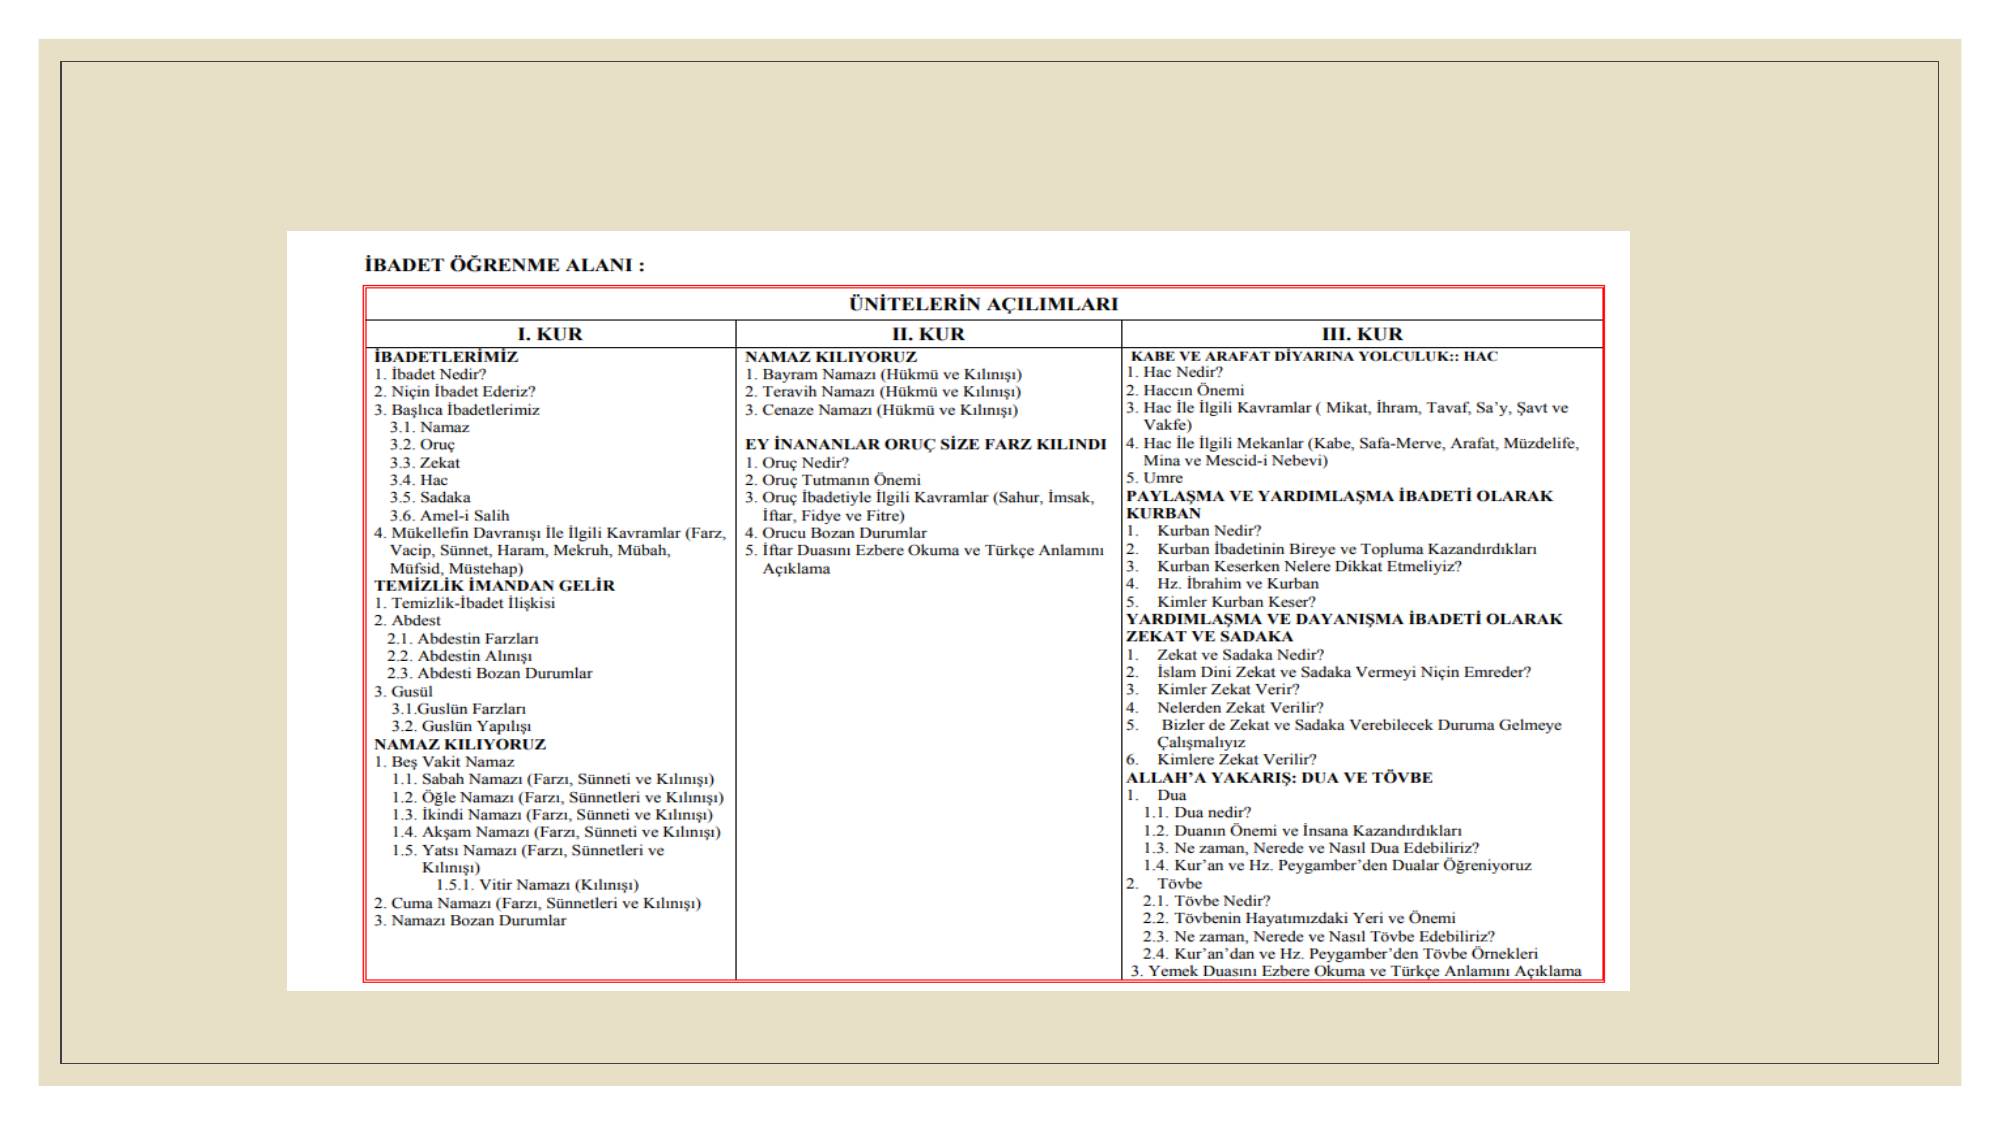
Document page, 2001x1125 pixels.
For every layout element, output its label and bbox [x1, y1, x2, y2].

list [287, 231, 1630, 991]
